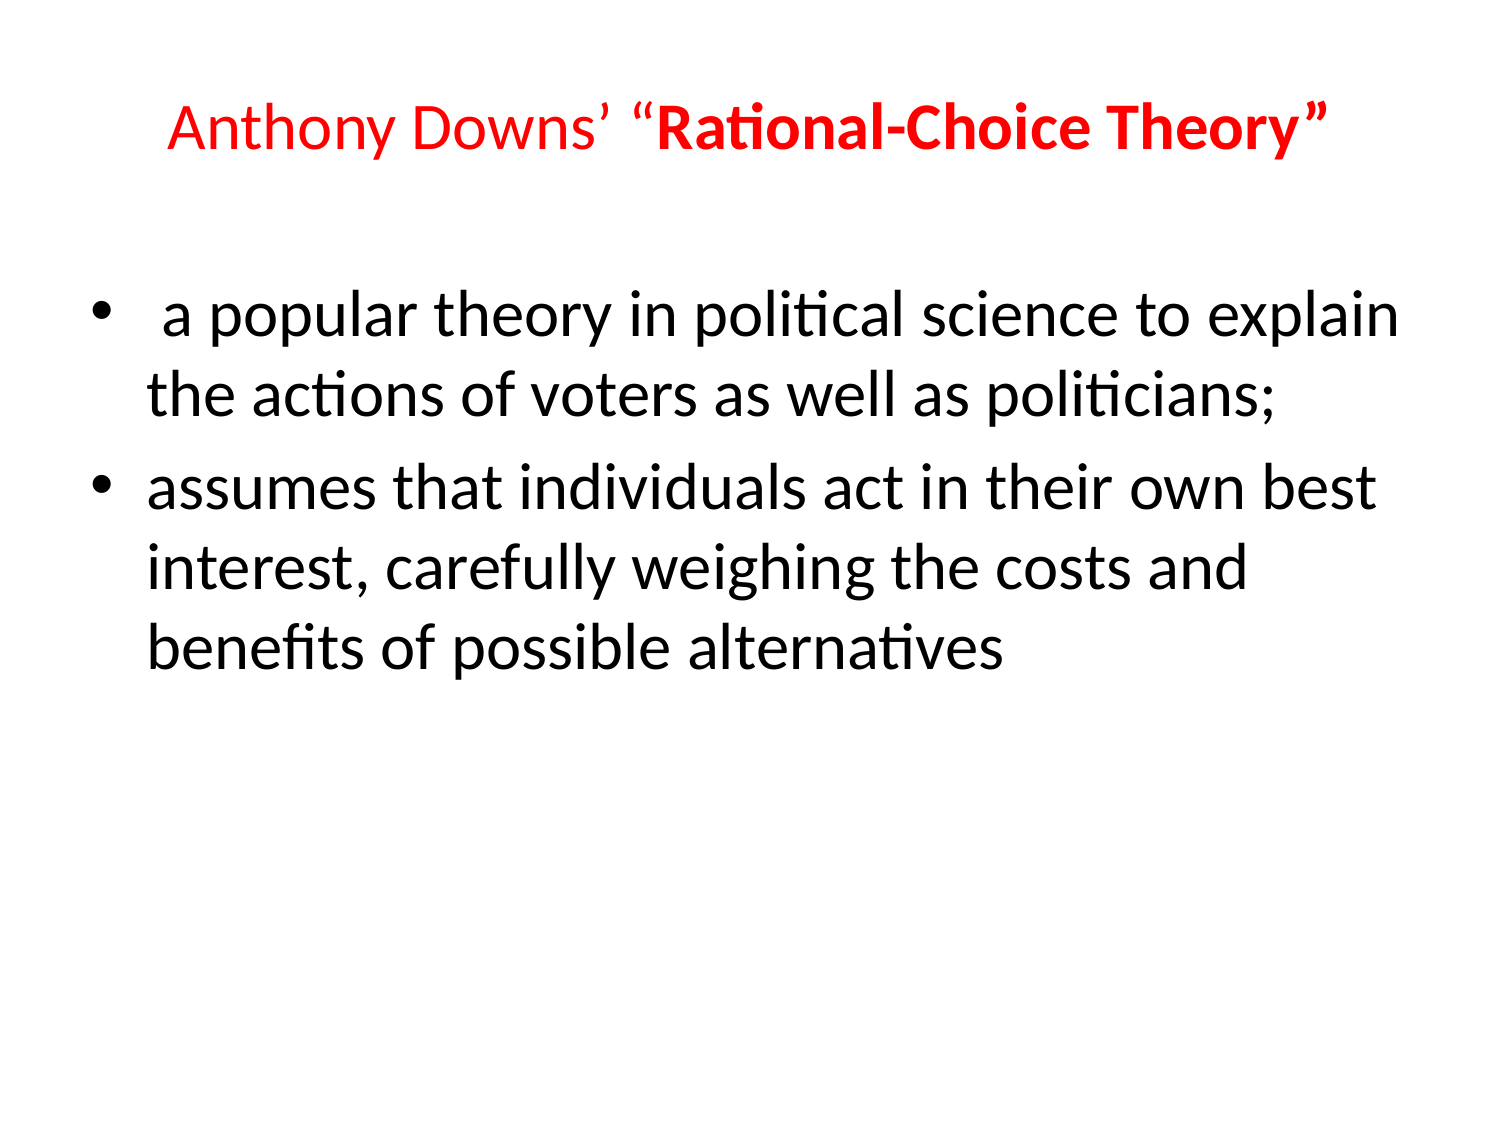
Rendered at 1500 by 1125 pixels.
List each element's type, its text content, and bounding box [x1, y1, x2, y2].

list Anthony Downs’ “Rational-Choice Theory” a popular theory in political science to explain the actions of voters as well as politicians; assumes that individuals act in their own best interest, carefully weighing the costs and benefits of possible alternatives [75, 75, 1425, 1005]
